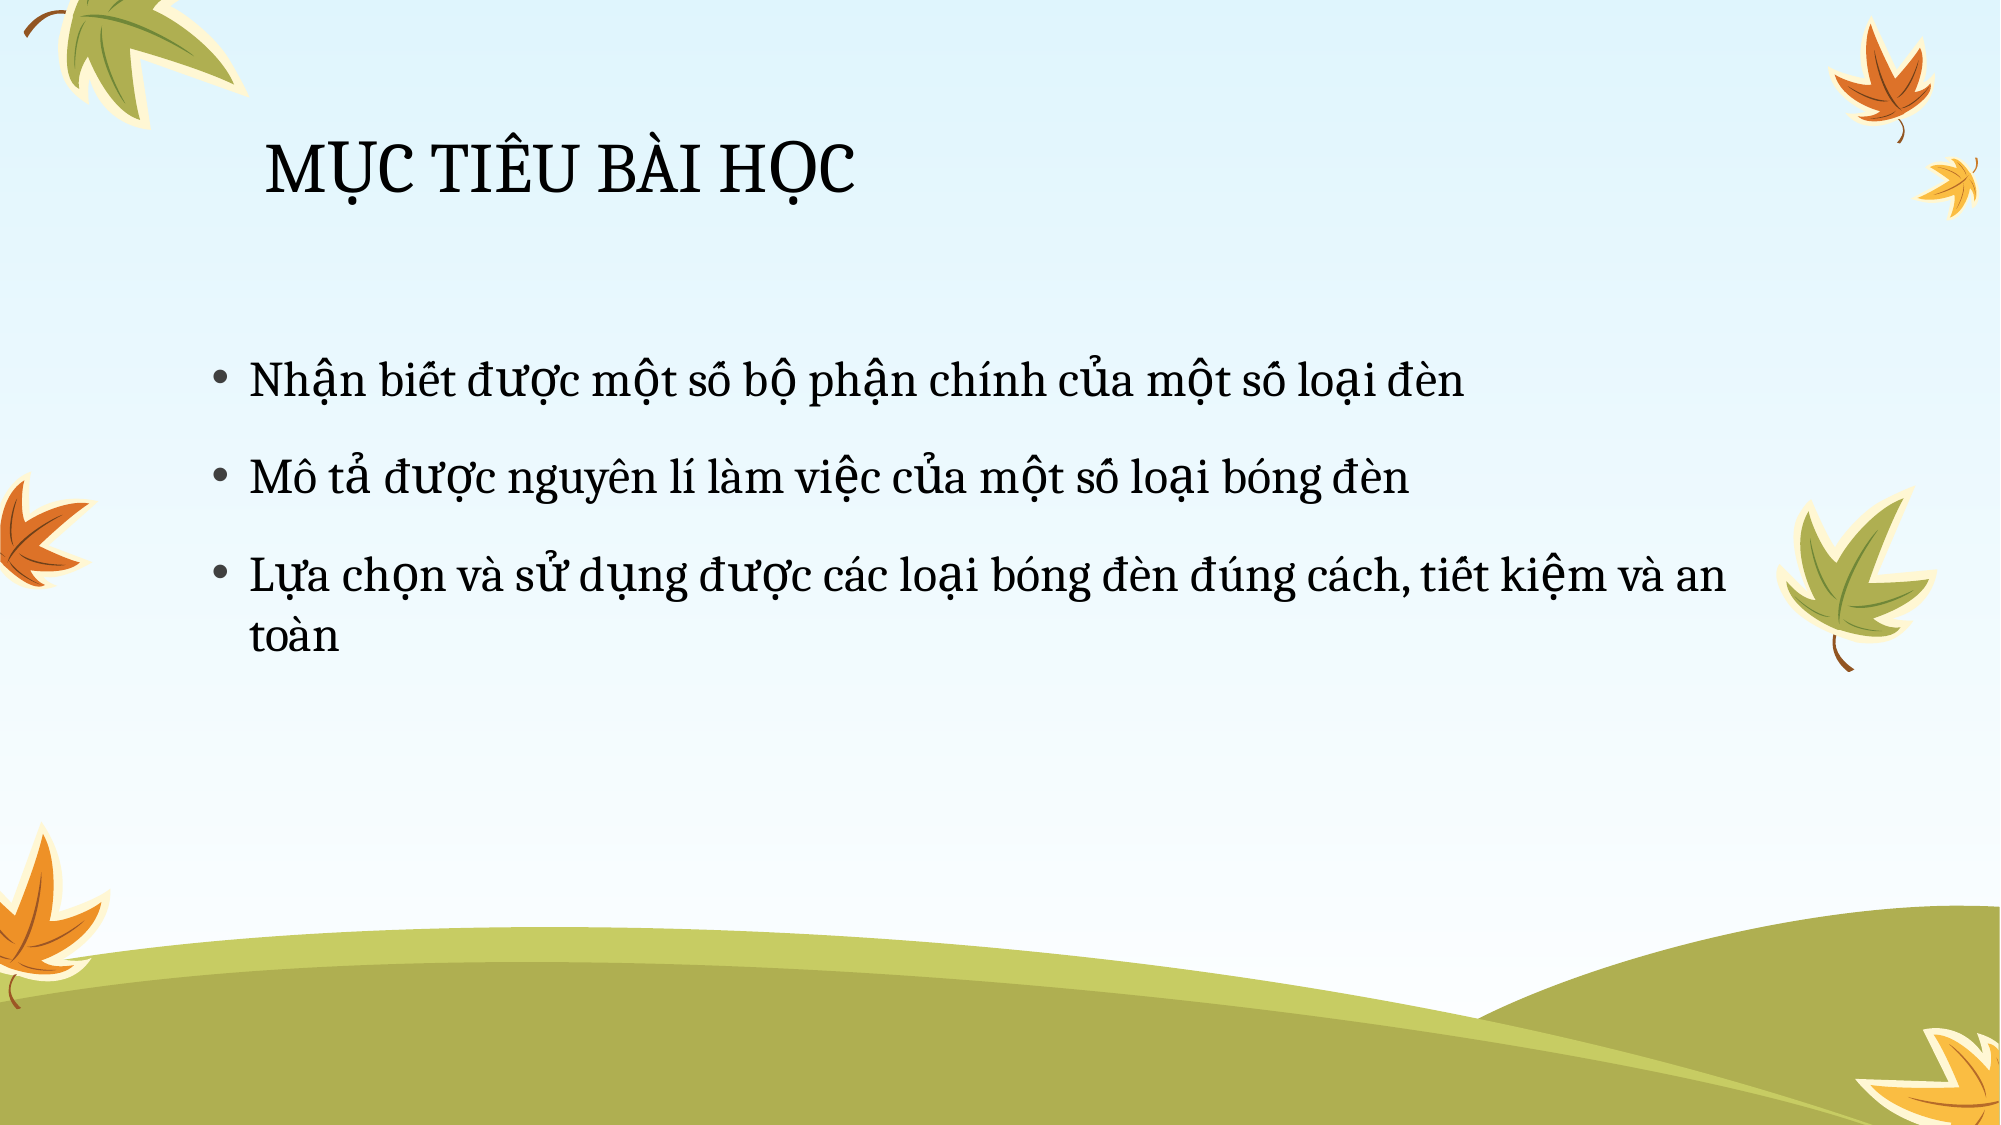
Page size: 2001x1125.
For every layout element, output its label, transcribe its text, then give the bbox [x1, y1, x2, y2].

list Nhận biết được một số bộ phận chính của một số loại đèn Mô tả được nguyên lí làm việc của một số loại bóng đèn Lựa chọn và sử dụng được các loại bóng đèn đúng cách, tiết kiệm và an toàn [189, 338, 1749, 1021]
title MỤC TIÊU BÀI HỌC [249, 12, 1749, 216]
